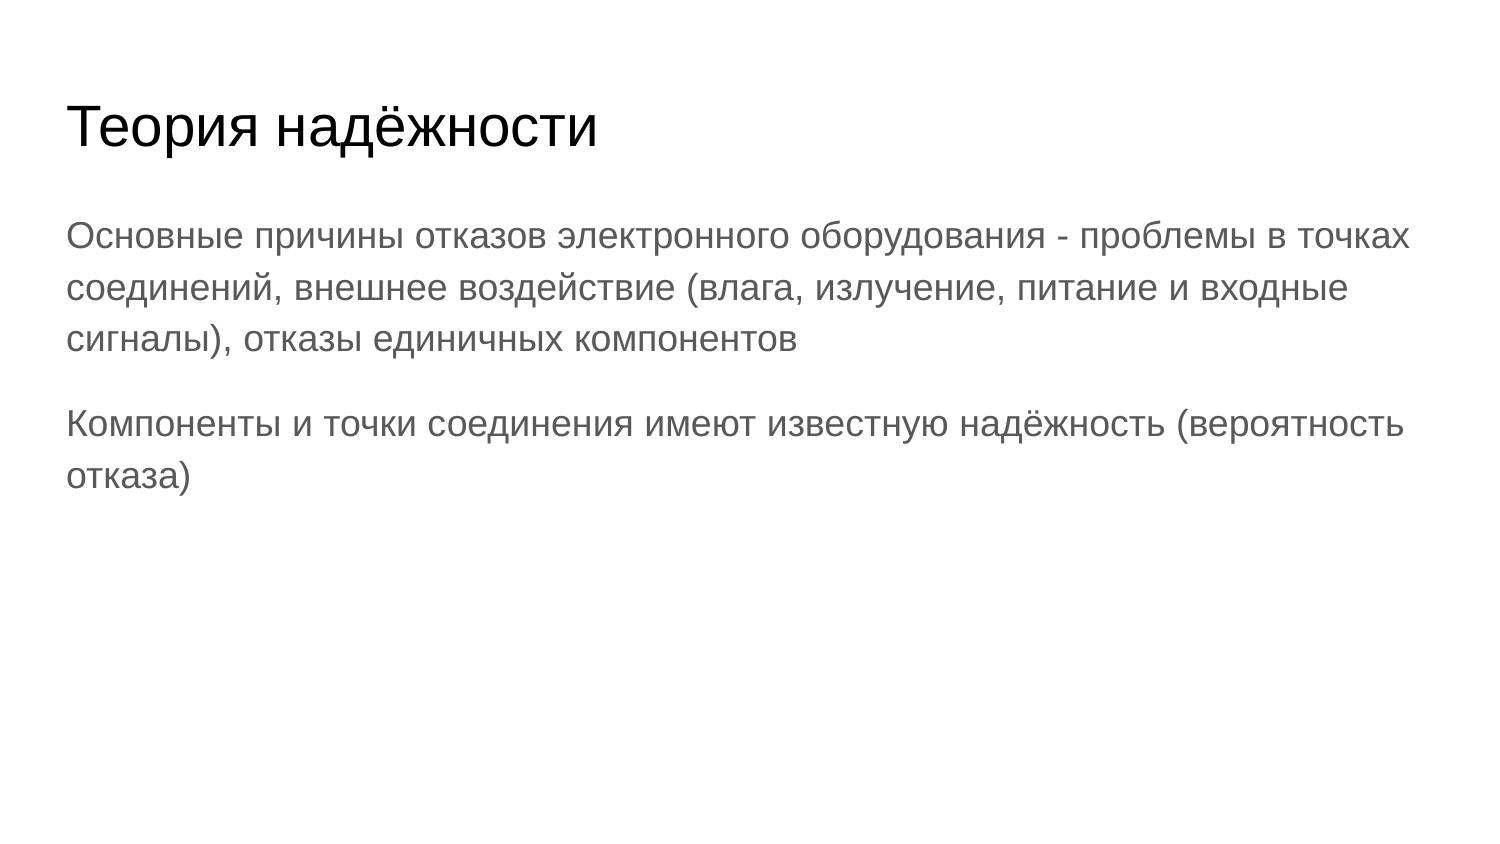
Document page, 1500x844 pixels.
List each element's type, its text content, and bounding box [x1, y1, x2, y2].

list Основные причины отказов электронного оборудования - проблемы в точках соединений, внешнее воздействие (влага, излучение, питание и входные сигналы), отказы единичных компонентов Компоненты и точки соединения имеют известную надёжность (вероятность отказа) [51, 189, 1449, 750]
title Теория надёжности [51, 72, 1449, 167]
